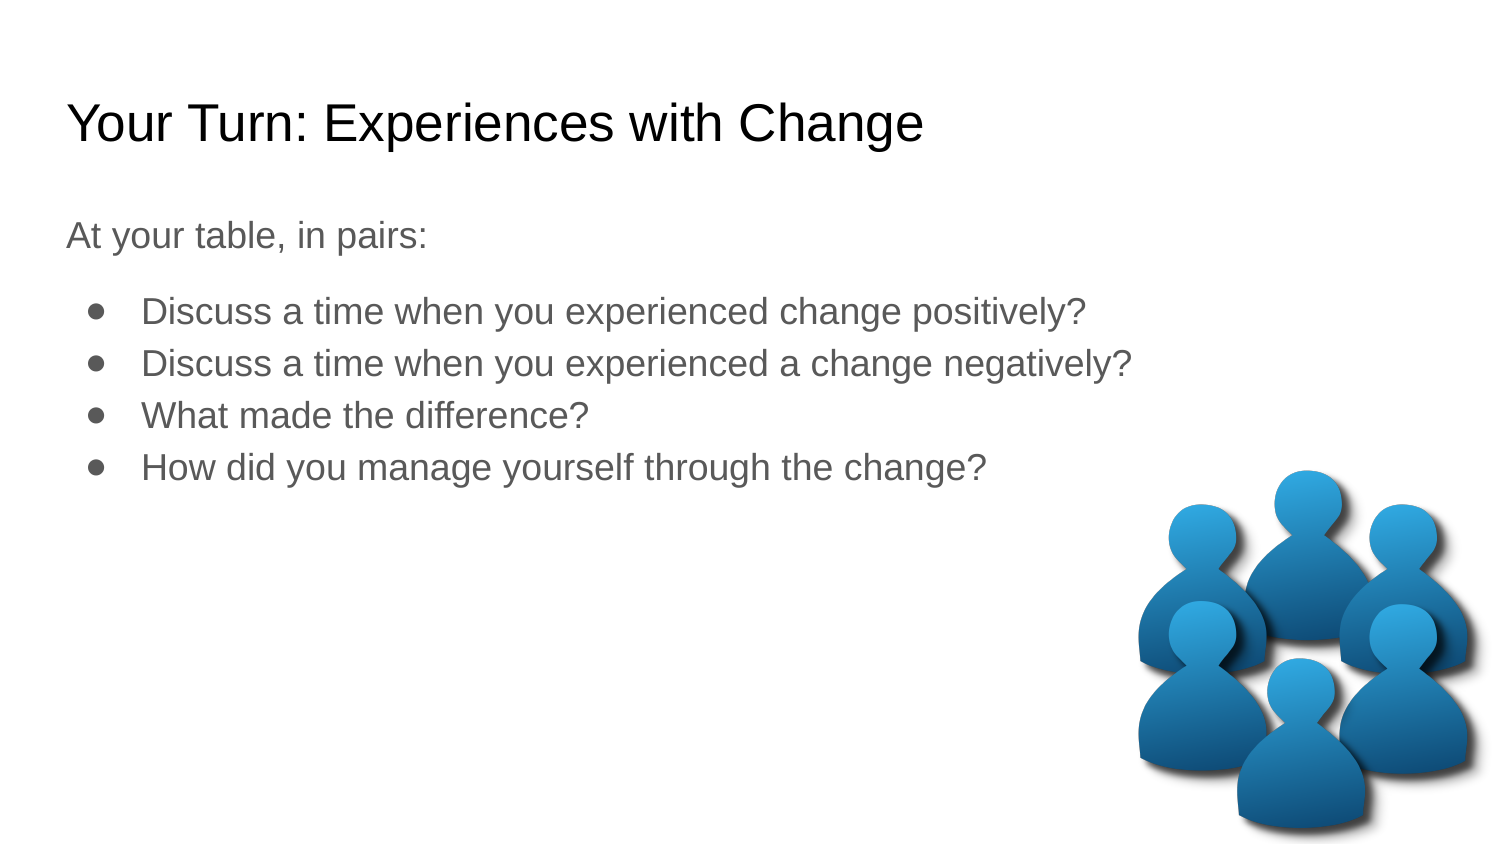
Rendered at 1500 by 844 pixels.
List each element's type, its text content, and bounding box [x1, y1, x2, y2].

picture [1107, 450, 1500, 844]
list At your table, in pairs: Discuss a time when you experienced change positively? Discuss a time when you experienced a change negatively? What made the difference? How did you manage yourself through the change? [51, 189, 1449, 750]
title Your Turn: Experiences with Change [51, 72, 1449, 167]
